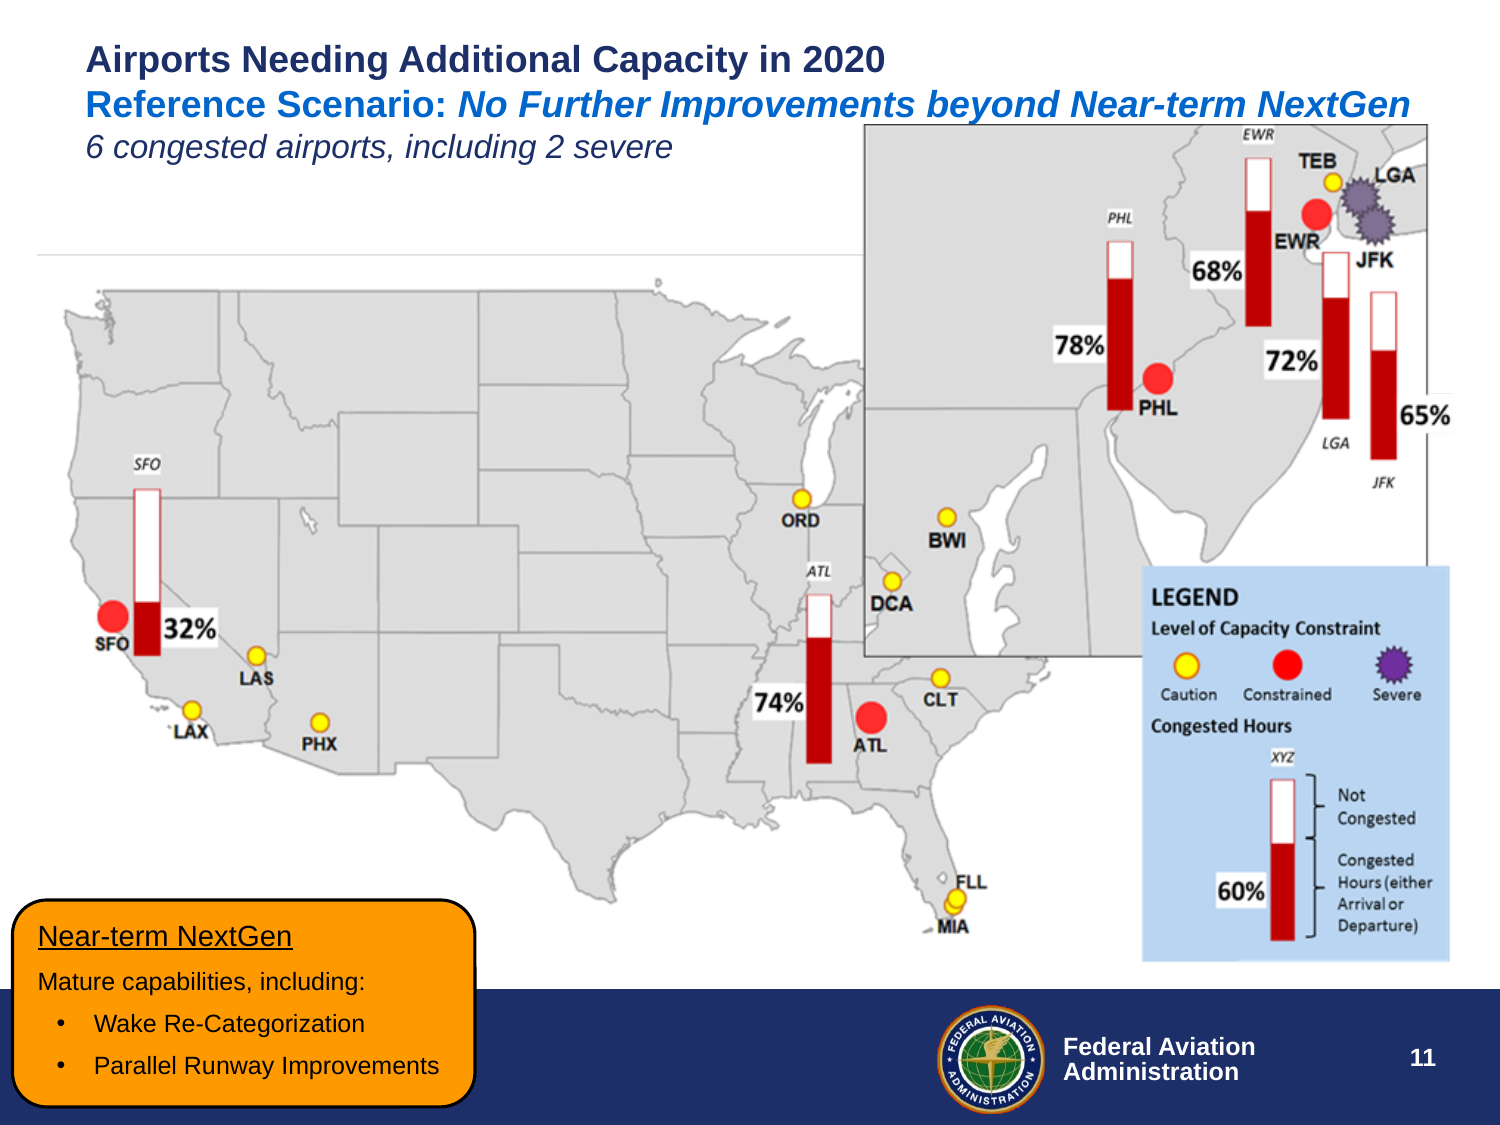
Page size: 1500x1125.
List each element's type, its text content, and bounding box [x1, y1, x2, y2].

text_box Near-term NextGen Mature capabilities, including: Wake Re-Categorization Parallel Runway Improvements [12, 903, 475, 1107]
picture [936, 1004, 1045, 1114]
title Airports Needing Additional Capacity in 2020 Reference Scenario: No Further Improvements beyond Near-term NextGen 6 congested airports, including 2 severe [70, 12, 1461, 123]
picture [37, 124, 1476, 963]
